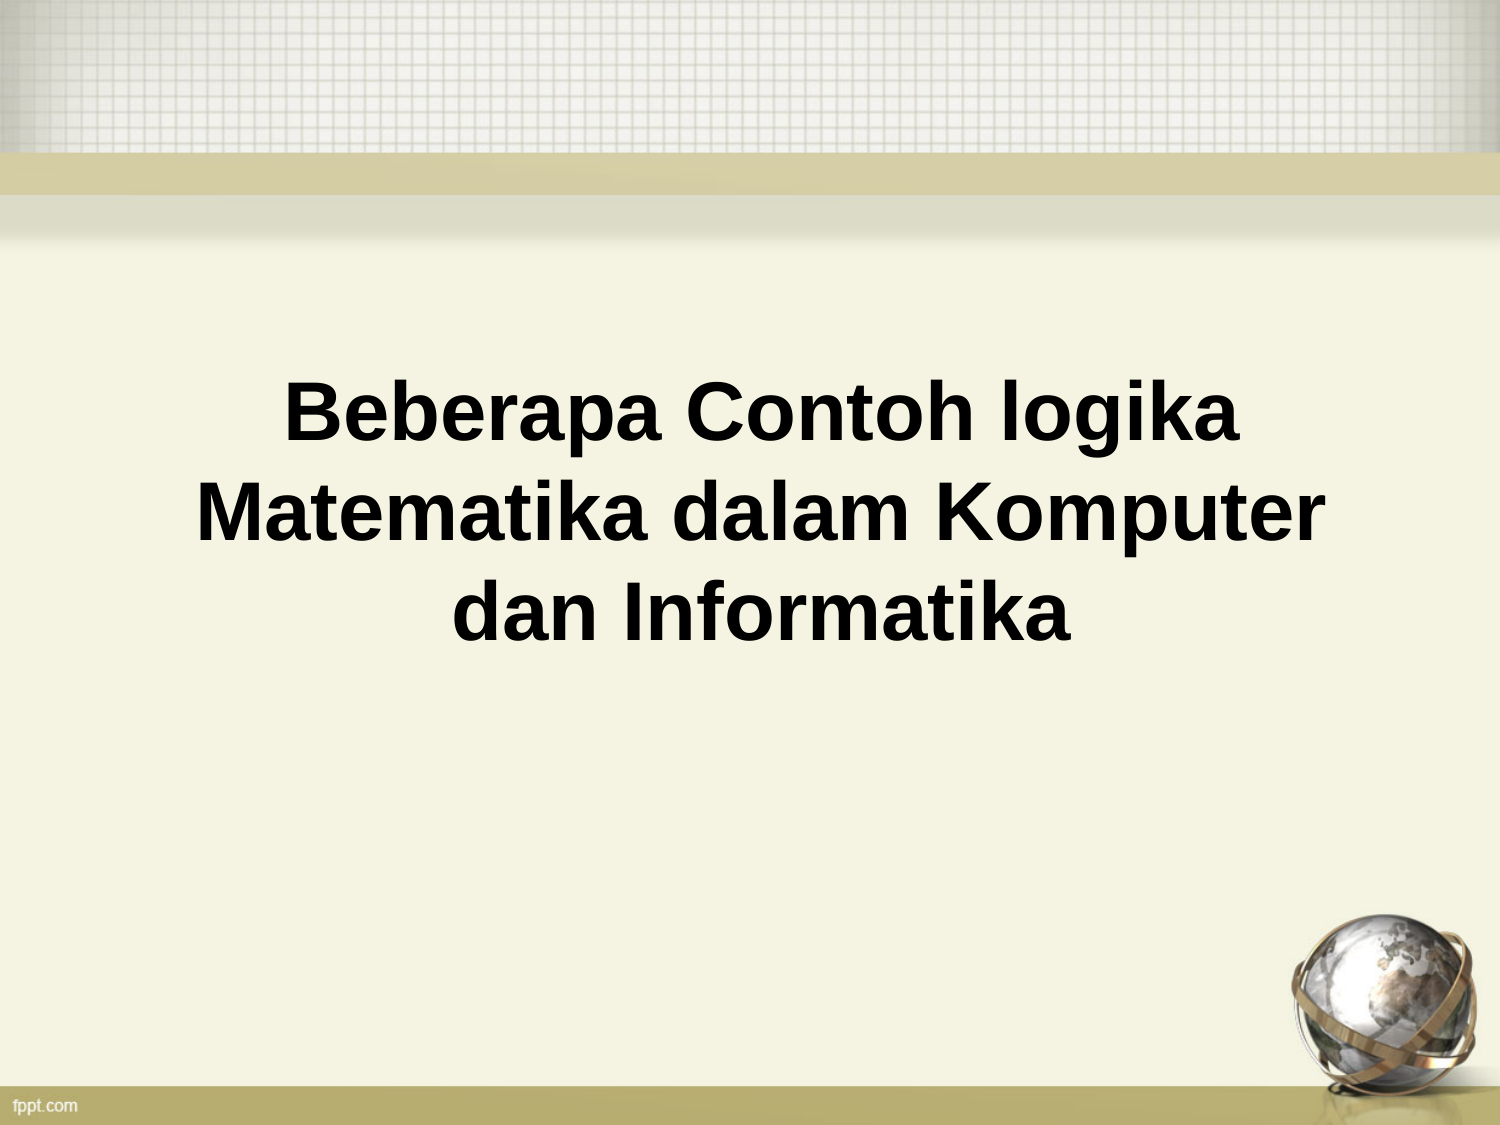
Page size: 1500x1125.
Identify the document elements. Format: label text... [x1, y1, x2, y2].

text_box Beberapa Contoh logika Matematika dalam Komputer dan Informatika [147, 349, 1376, 665]
picture [0, 0, 1500, 1125]
